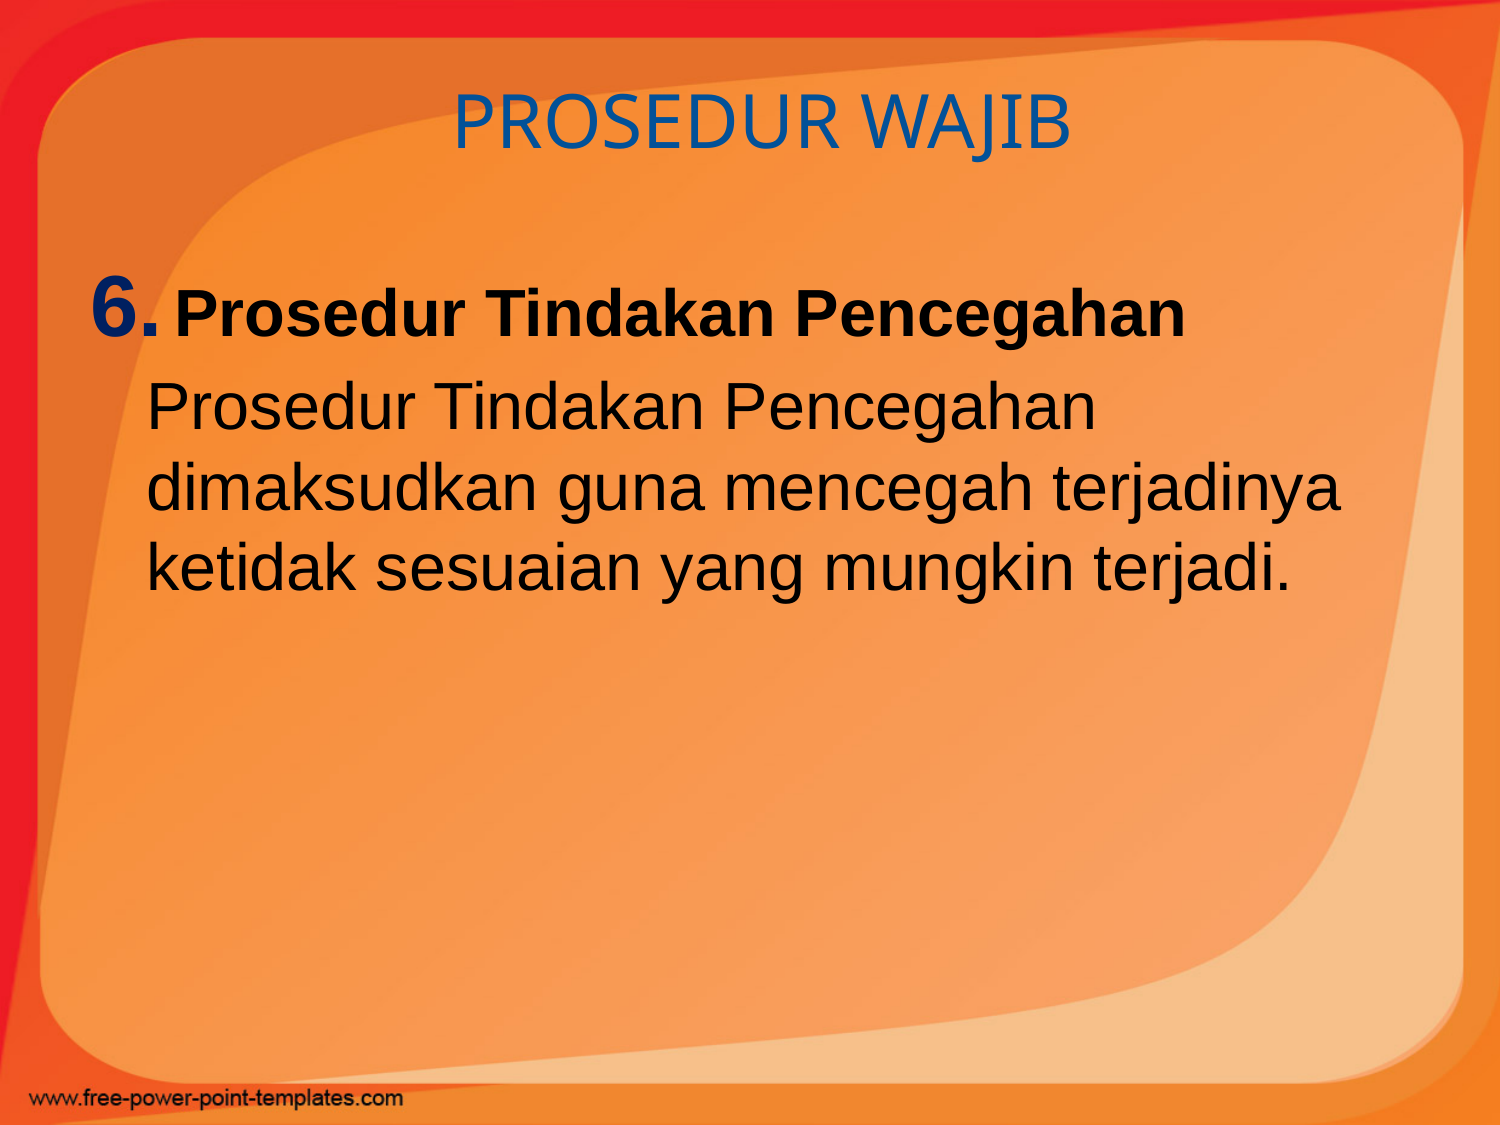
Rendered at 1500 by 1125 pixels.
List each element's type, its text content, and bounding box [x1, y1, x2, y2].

picture [0, 0, 1500, 1125]
list Prosedur Tindakan Pencegahan Prosedur Tindakan Pencegahan dimaksudkan guna mencegah terjadinya ketidak sesuaian yang mungkin terjadi. [74, 262, 1426, 1006]
title PROSEDUR WAJIB [87, 49, 1438, 188]
